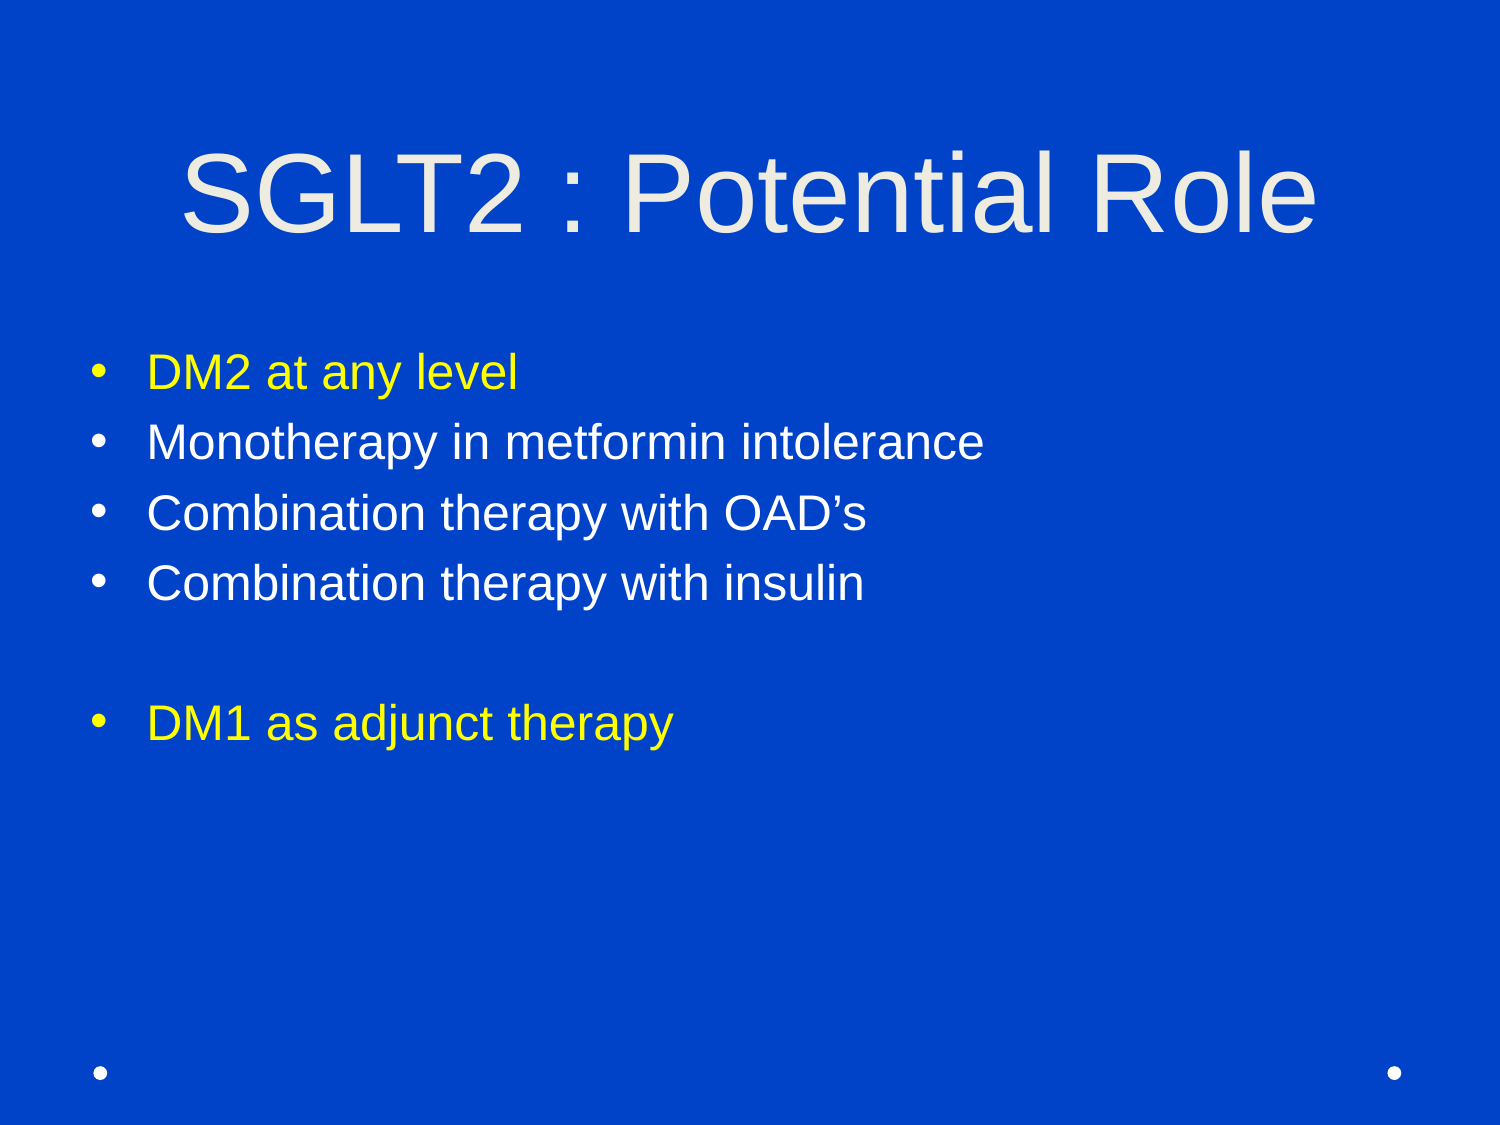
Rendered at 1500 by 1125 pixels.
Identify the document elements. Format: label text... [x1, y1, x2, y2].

list DM2 at any level Monotherapy in metformin intolerance Combination therapy with OAD’s Combination therapy with insulin DM1 as adjunct therapy [75, 262, 1425, 1005]
title SGLT2 : Potential Role [75, 0, 1425, 262]
